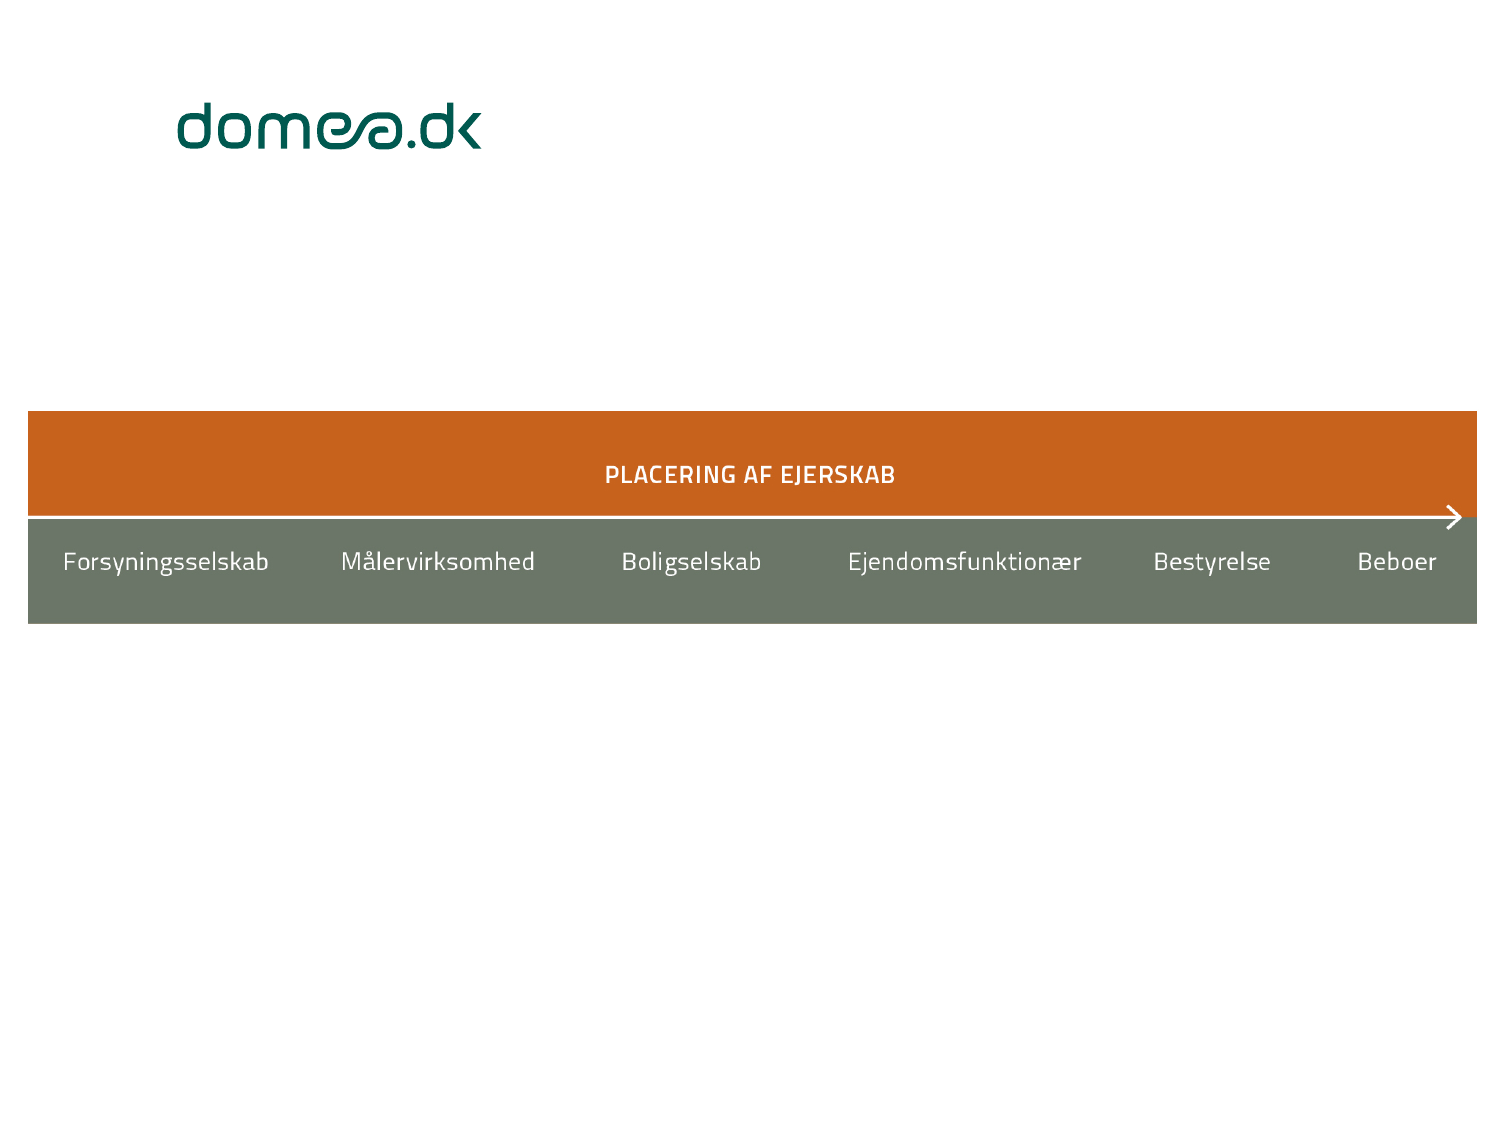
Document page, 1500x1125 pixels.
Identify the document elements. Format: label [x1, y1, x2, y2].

picture [12, 396, 1495, 646]
